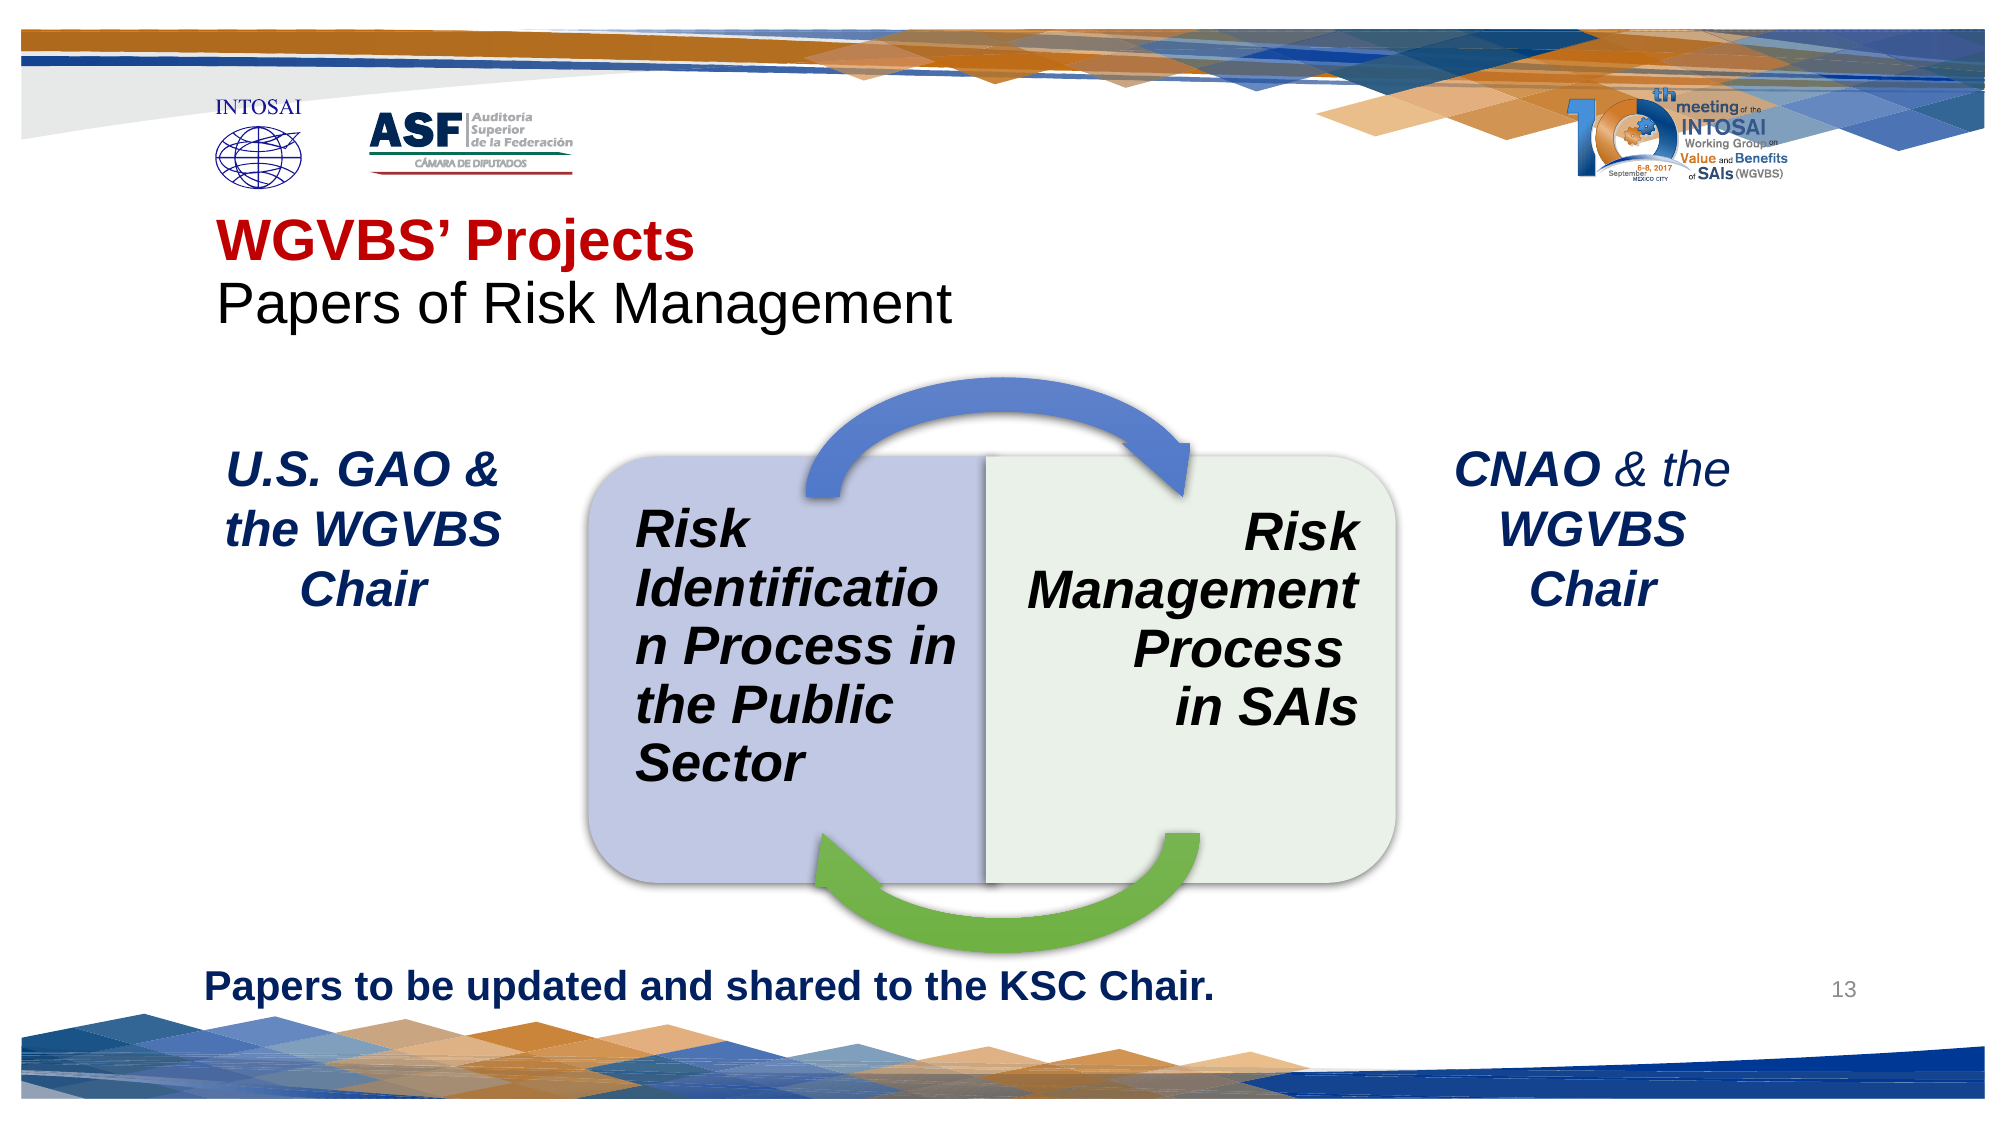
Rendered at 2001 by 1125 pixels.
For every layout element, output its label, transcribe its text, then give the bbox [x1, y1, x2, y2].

slide_number 13 [1421, 958, 1872, 1019]
text_box U.S. GAO & the WGVBS Chair [192, 428, 364, 624]
title WGVBS’ Projects Papers of Risk Management [201, 167, 1978, 380]
text_box CNAO & the WGVBS Chair [1641, 428, 1764, 624]
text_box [364, 324, 1641, 988]
text_box Papers to be updated and shared to the KSC Chair. [189, 951, 1568, 1017]
